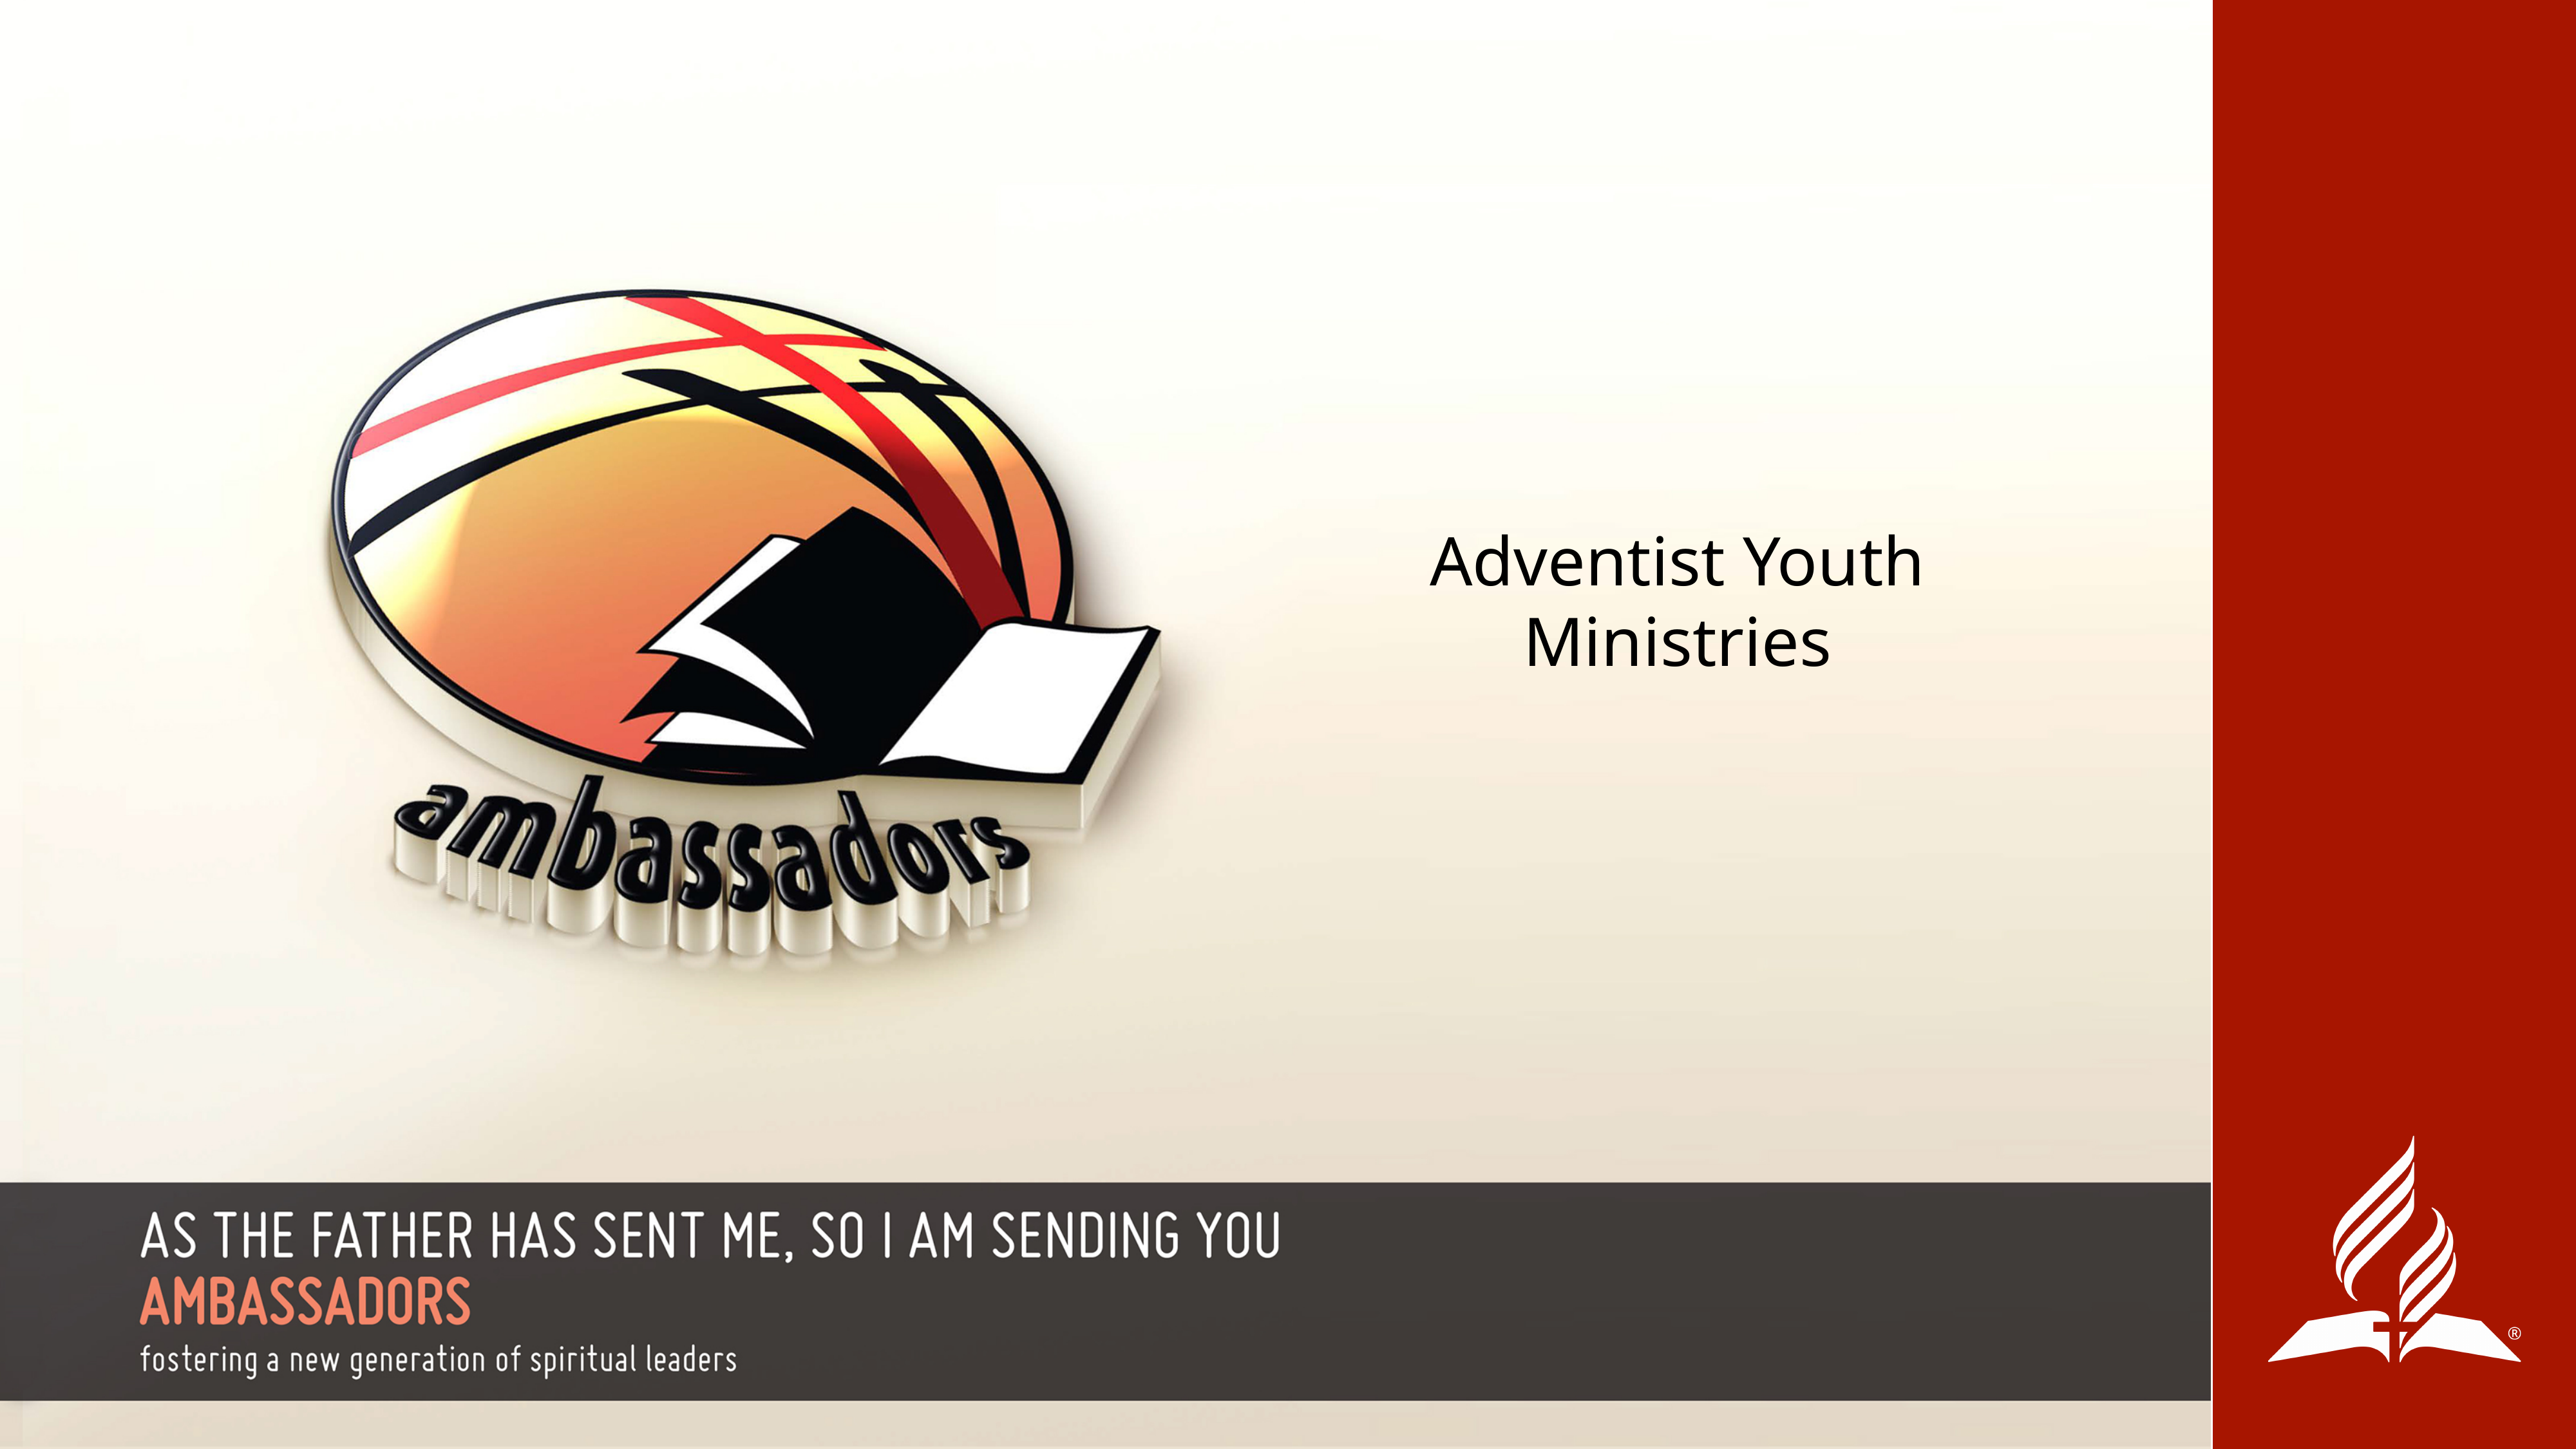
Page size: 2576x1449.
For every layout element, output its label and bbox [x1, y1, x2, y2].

text_box [2213, 0, 2576, 1449]
picture [2245, 1100, 2544, 1399]
picture [0, 0, 2211, 1449]
